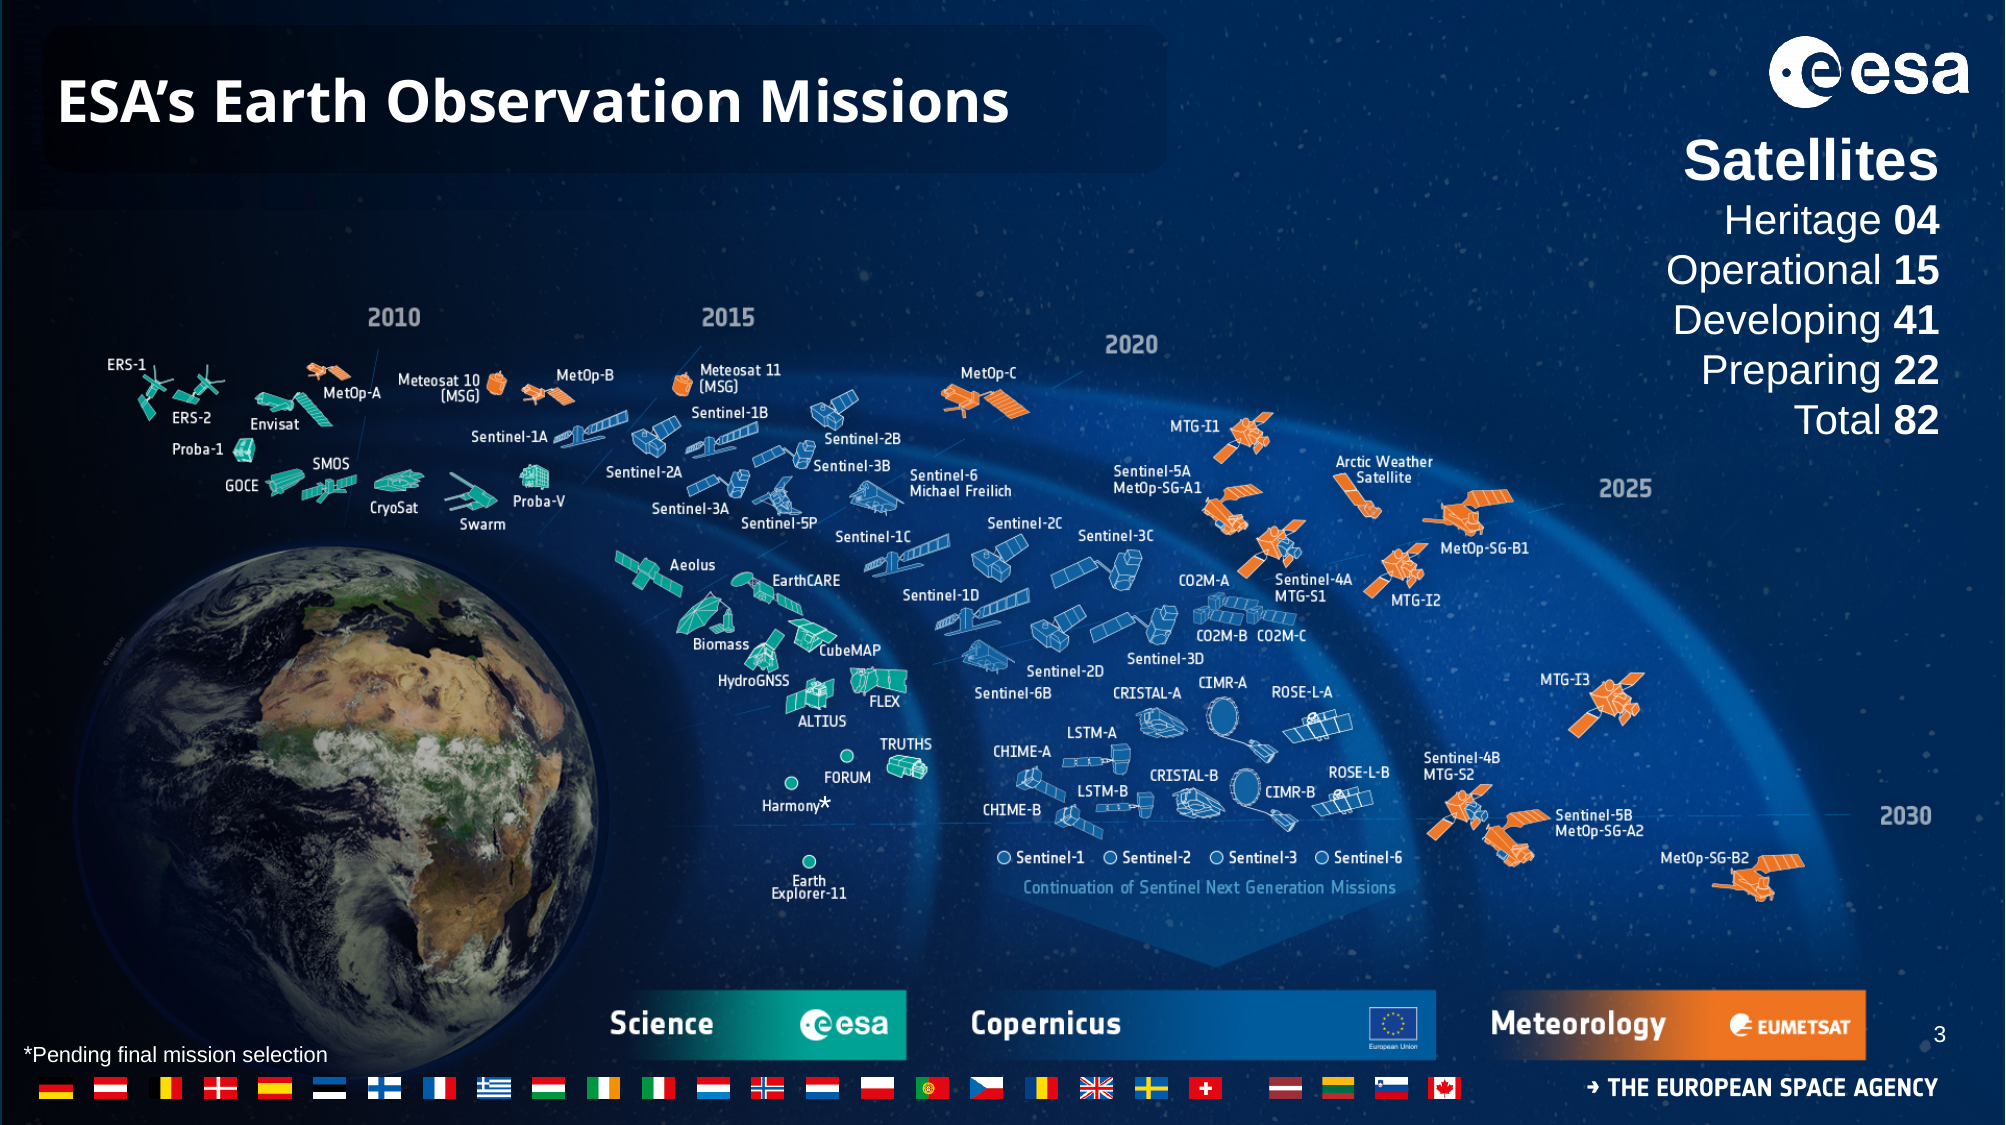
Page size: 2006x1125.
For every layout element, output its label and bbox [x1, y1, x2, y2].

picture [1583, 1075, 1942, 1099]
text_box [2, 0, 2003, 1125]
text_box [39, 1077, 1461, 1100]
picture [1697, 0, 2002, 181]
